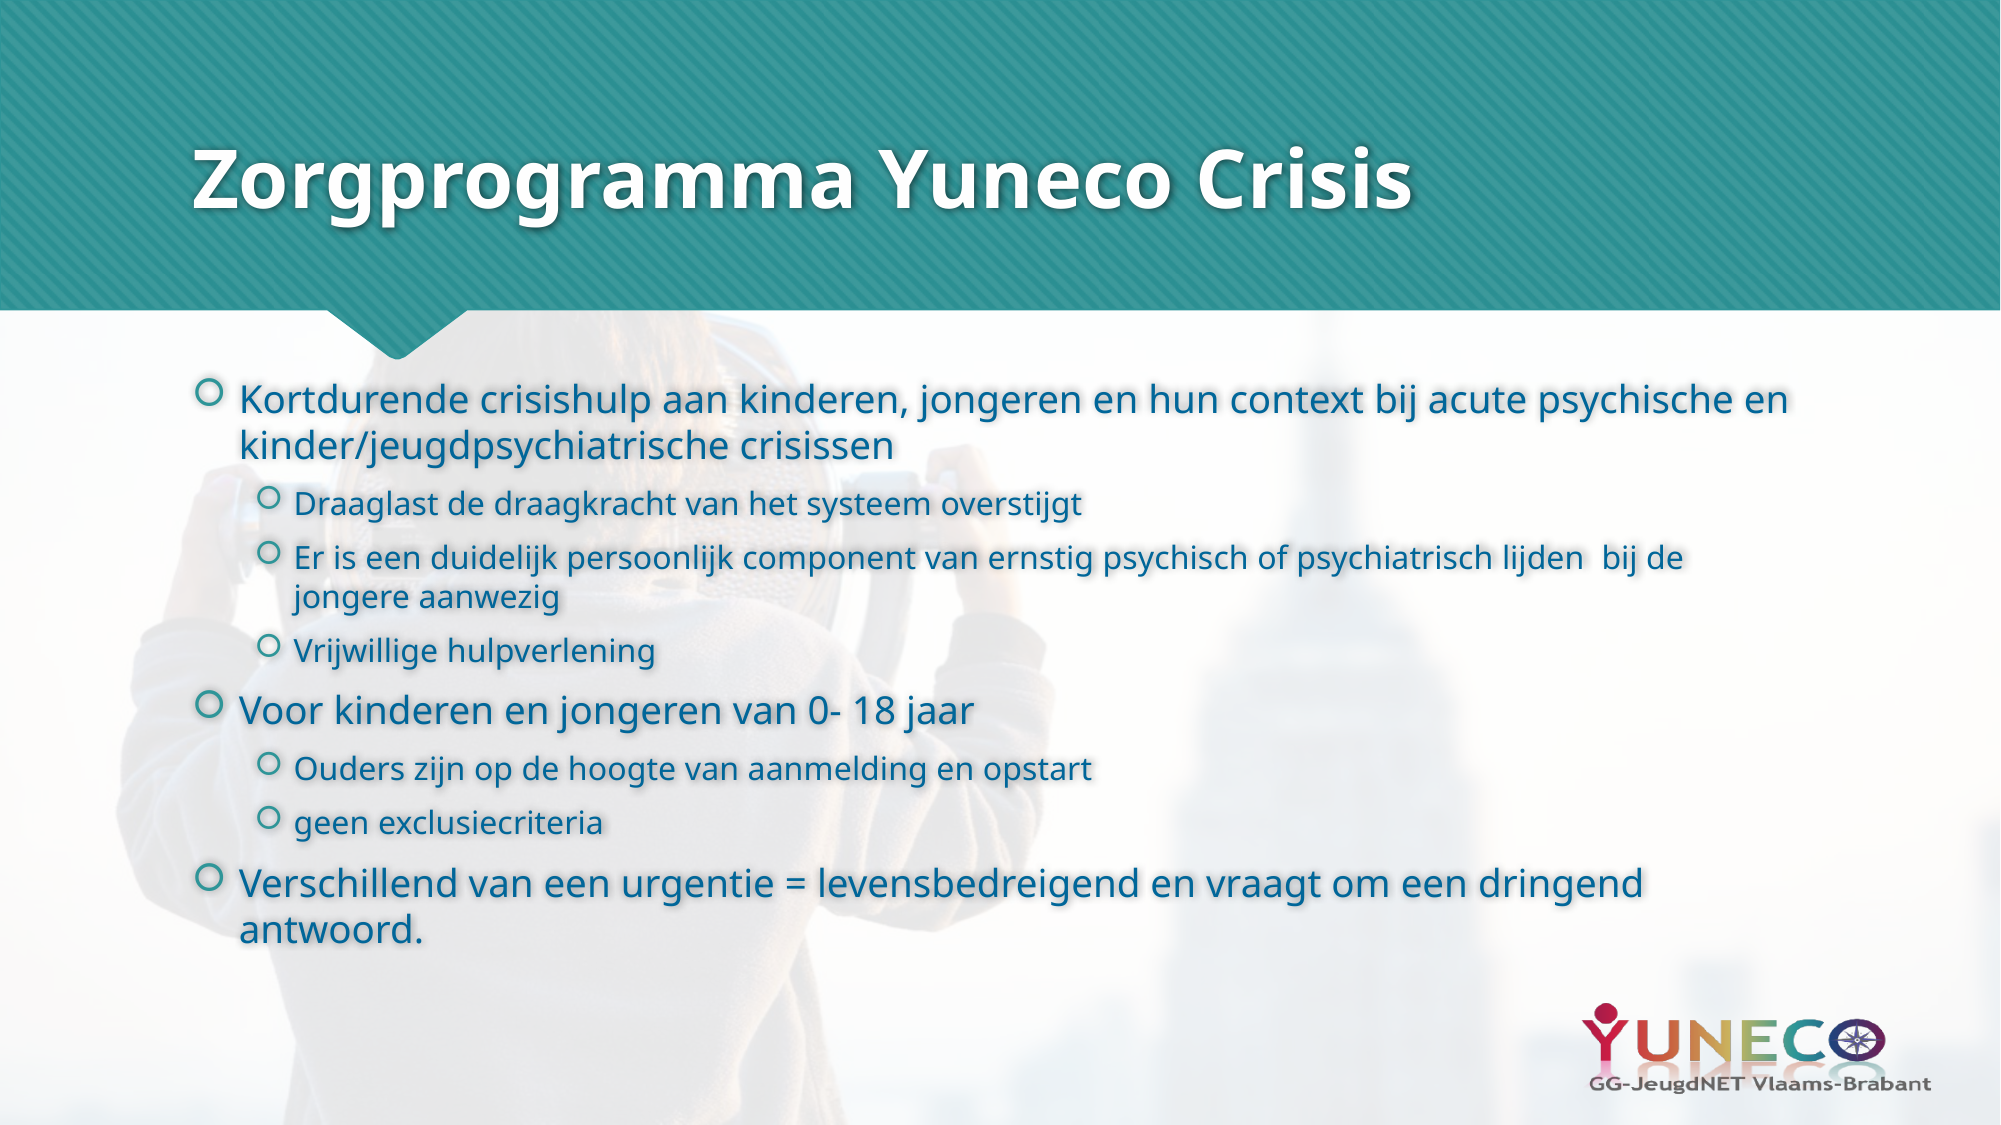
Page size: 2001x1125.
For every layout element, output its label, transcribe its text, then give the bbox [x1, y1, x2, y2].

list Kortdurende crisishulp aan kinderen, jongeren en hun context bij acute psychische en kinder/jeugdpsychiatrische crisissen Draaglast de draagkracht van het systeem overstijgt Er is een duidelijk persoonlijk component van ernstig psychisch of psychiatrisch lijden bij de jongere aanwezig Vrijwillige hulpverlening Voor kinderen en jongeren van 0- 18 jaar Ouders zijn op de hoogte van aanmelding en opstart geen exclusiecriteria Verschillend van een urgentie = levensbedreigend en vraagt om een dringend antwoord. [177, 364, 1823, 962]
title Zorgprogramma Yuneco Crisis [177, 73, 1823, 233]
picture [0, 311, 2001, 1125]
